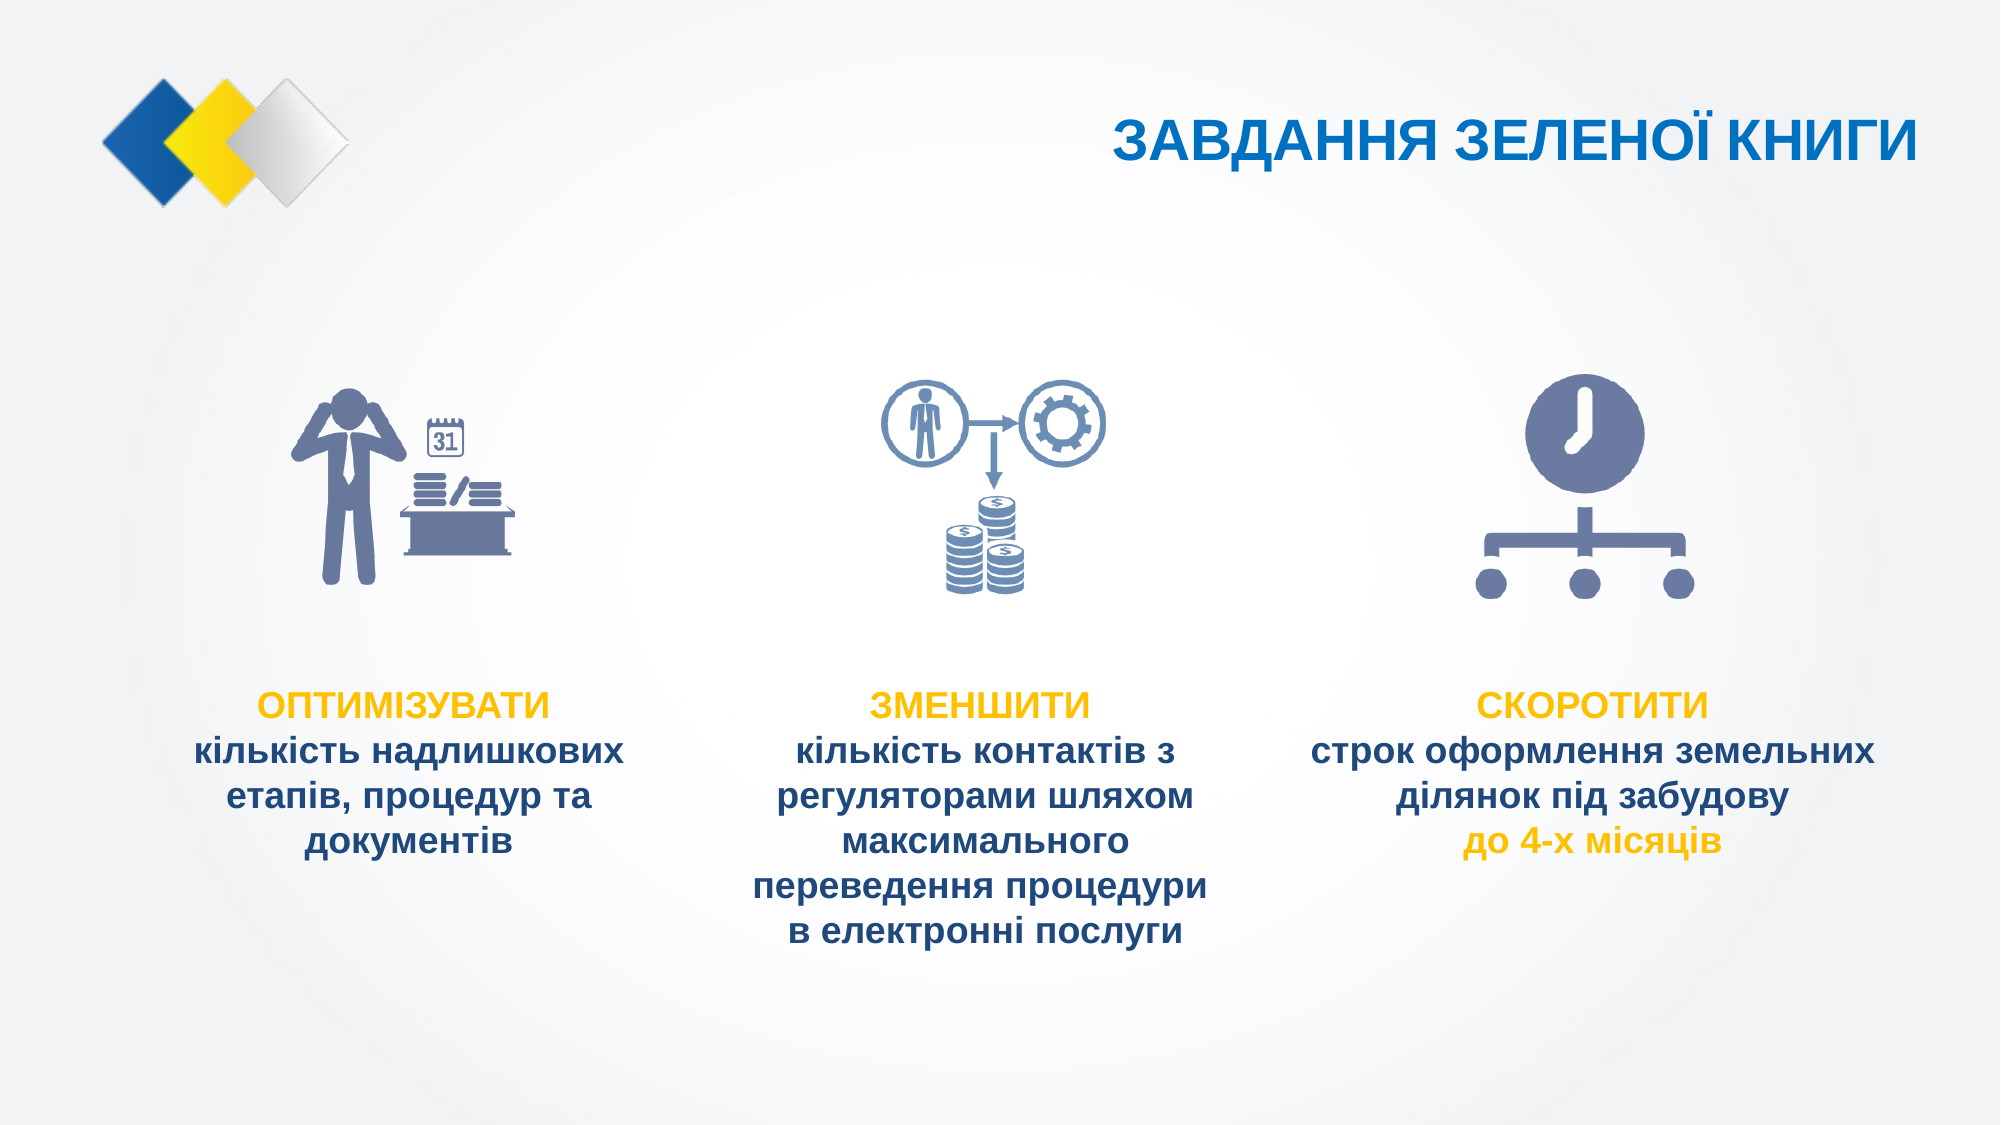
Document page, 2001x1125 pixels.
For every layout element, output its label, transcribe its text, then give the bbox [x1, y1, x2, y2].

picture [0, 0, 2001, 1125]
text_box ОПТИМІЗУВАТИ кількість надлишкових етапів, процедур та документів [135, 673, 683, 869]
text_box ЗМЕНШИТИ кількість контактів з регуляторами шляхом максимального переведення процедури в електронні послуги [711, 673, 1260, 959]
text_box ЗАВДАННЯ ЗЕЛЕНОЇ КНИГИ [599, 100, 1920, 173]
text_box СКОРОТИТИ строк оформлення земельних ділянок під забудову до 4-х місяців [1288, 673, 1898, 869]
